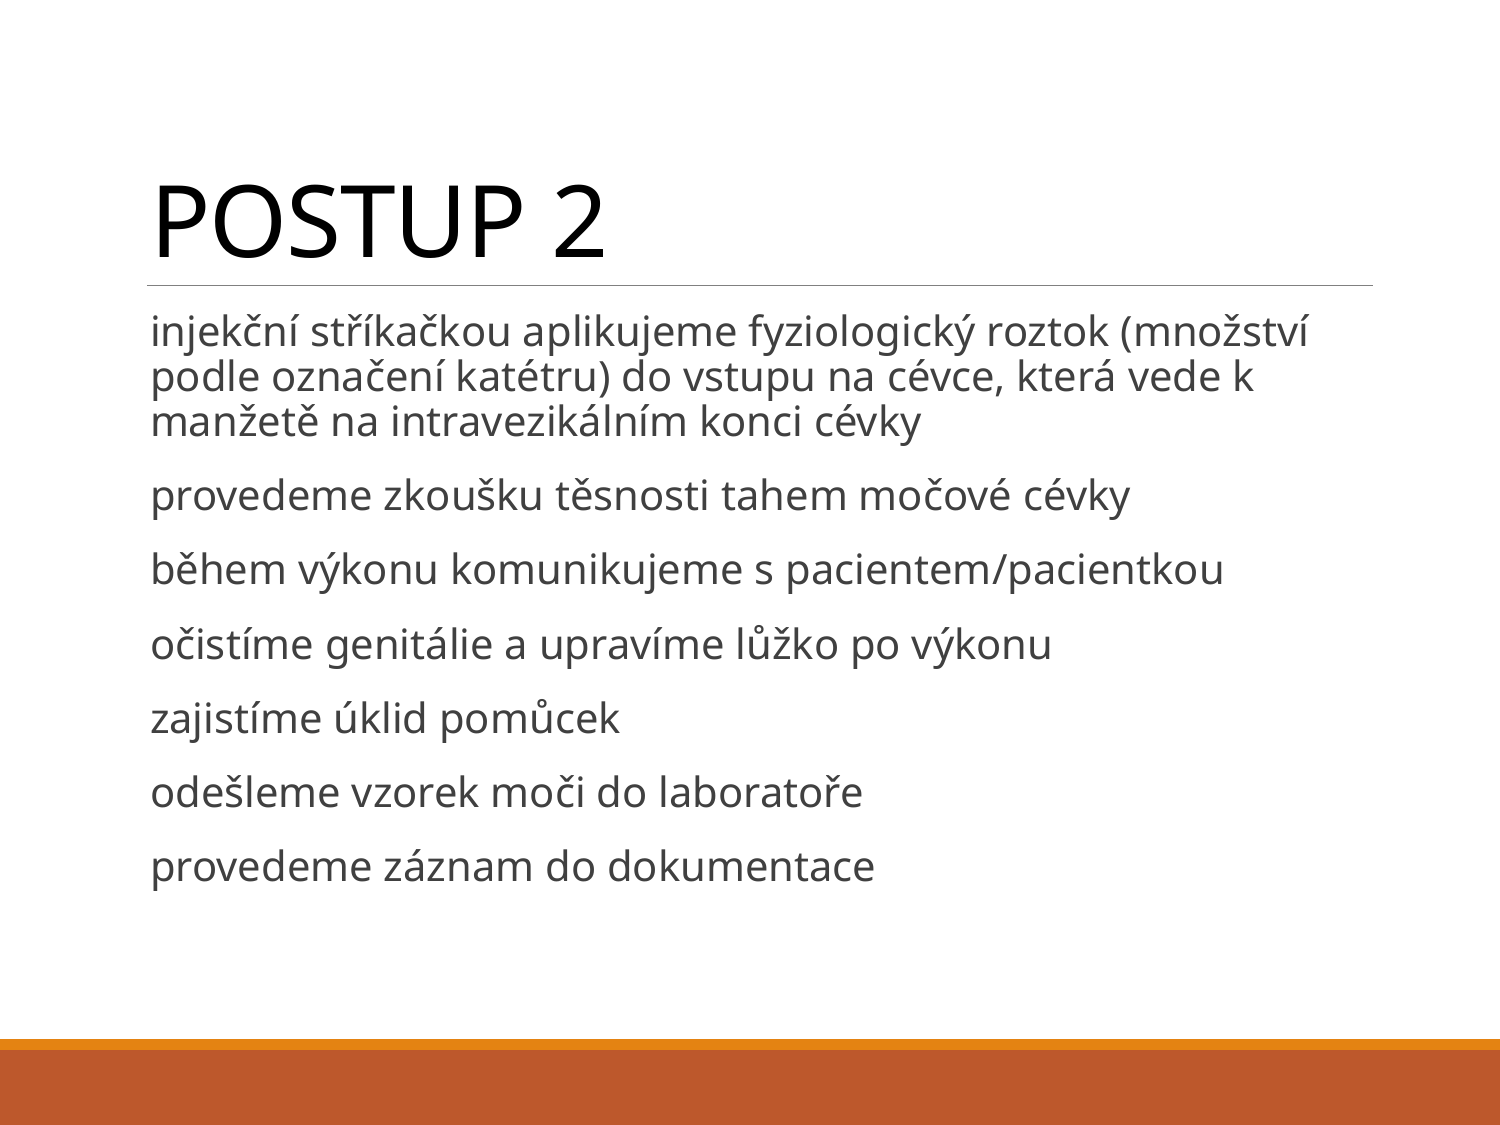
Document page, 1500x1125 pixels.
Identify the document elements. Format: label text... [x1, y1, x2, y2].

title POSTUP 2 [135, 47, 1373, 285]
list injekční stříkačkou aplikujeme fyziologický roztok (množství podle označení katétru) do vstupu na cévce, která vede k manžetě na intravezikálním konci cévky provedeme zkoušku těsnosti tahem močové cévky během výkonu komunikujeme s pacientem/pacientkou očistíme genitálie a upravíme lůžko po výkonu zajistíme úklid pomůcek odešleme vzorek moči do laboratoře provedeme záznam do dokumentace [135, 302, 1373, 963]
